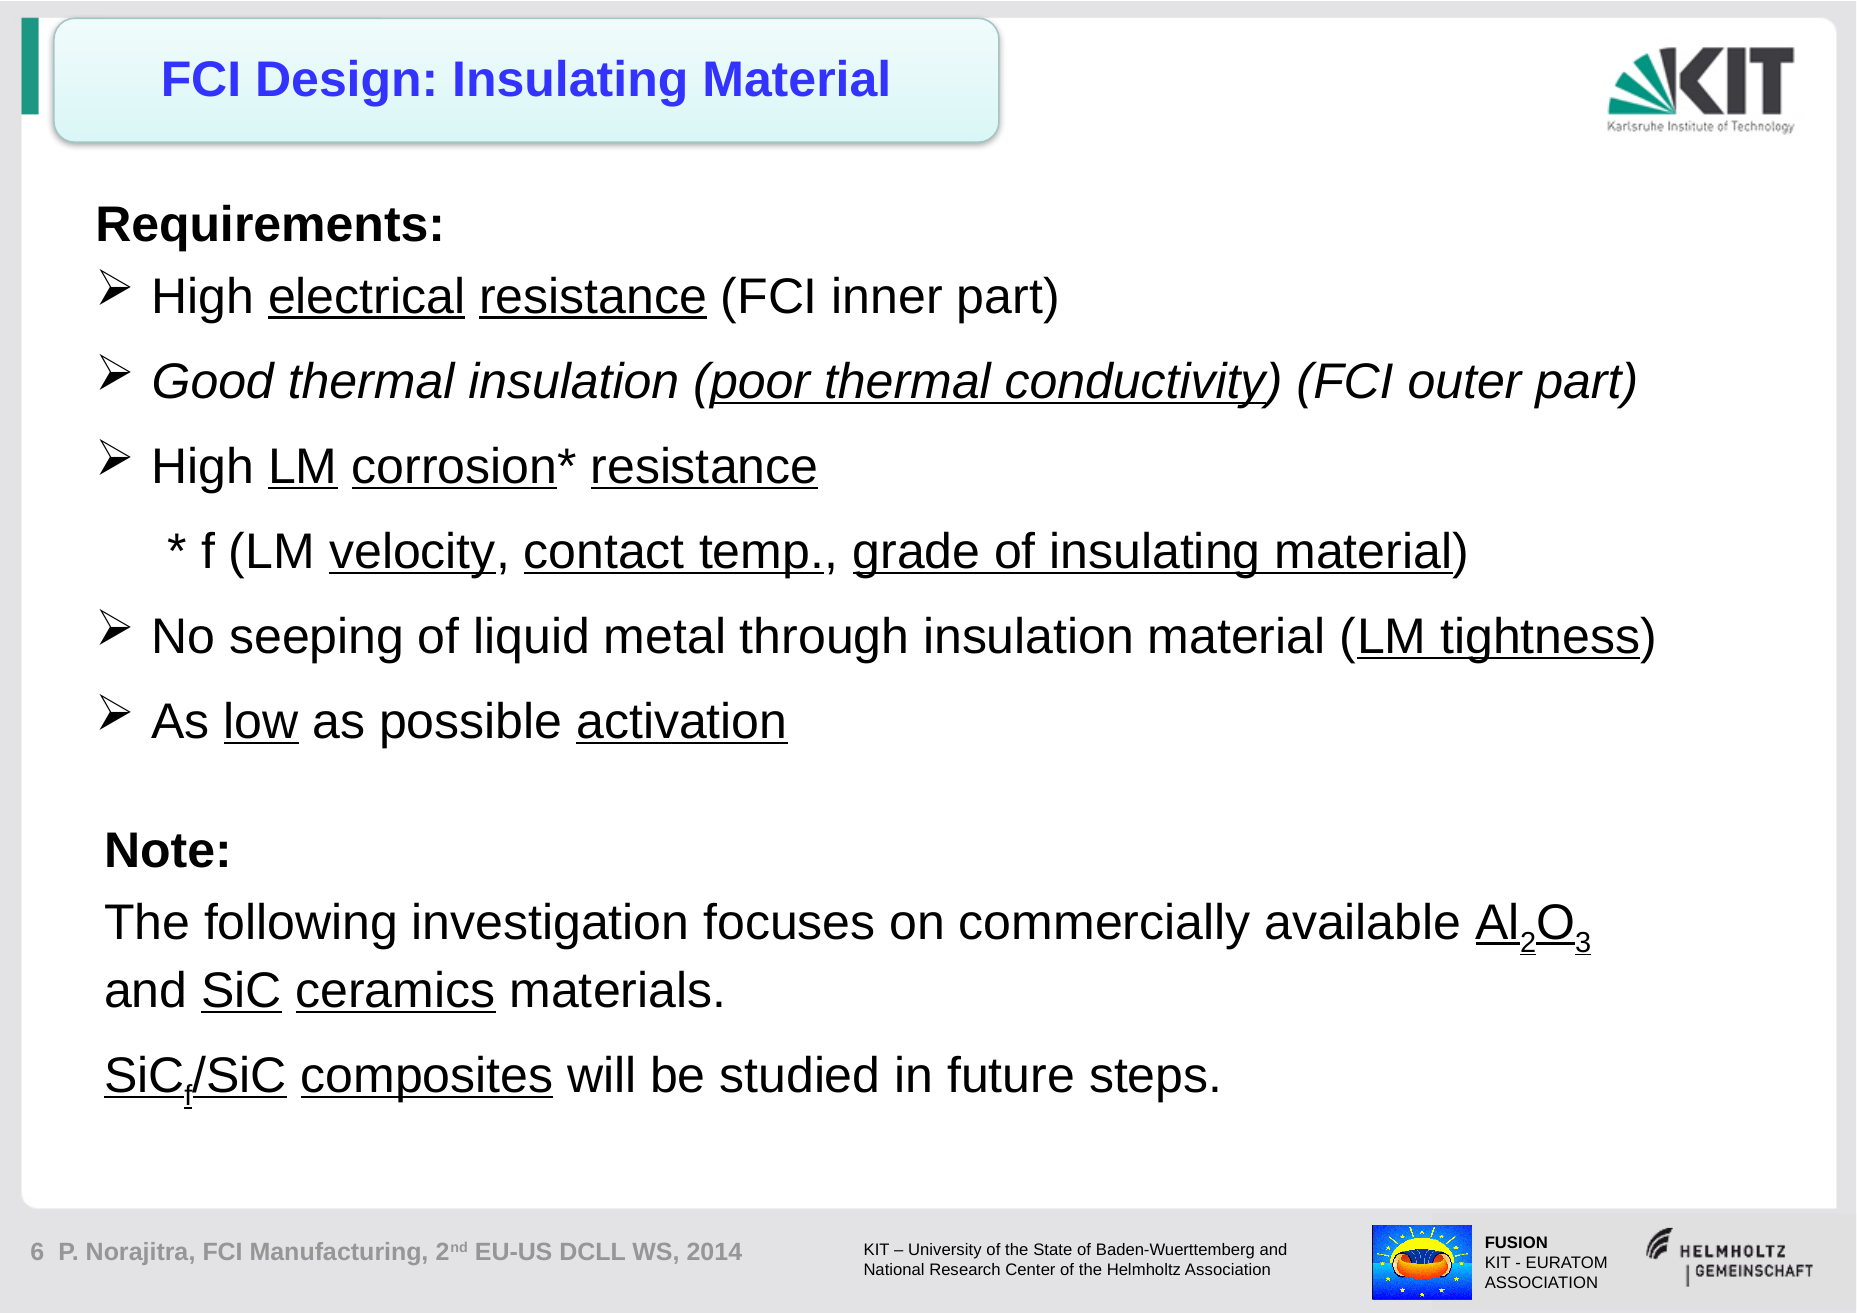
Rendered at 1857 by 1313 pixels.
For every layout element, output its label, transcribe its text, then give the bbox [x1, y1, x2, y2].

text_box Note: The following investigation focuses on commercially available Al2O3 and SiC ceramics materials. SiCf/SiC composites will be studied in future steps. [89, 809, 1696, 1119]
text_box Requirements: High electrical resistance (FCI inner part) Good thermal insulation (poor thermal conductivity) (FCI outer part) High LM corrosion* resistance * f (LM velocity, contact temp., grade of insulating material) No seeping of liquid metal through insulation material (LM tightness) As low as possible activation [80, 183, 1673, 757]
picture [0, 1, 1857, 1313]
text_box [53, 18, 1000, 143]
picture [1639, 1222, 1819, 1302]
